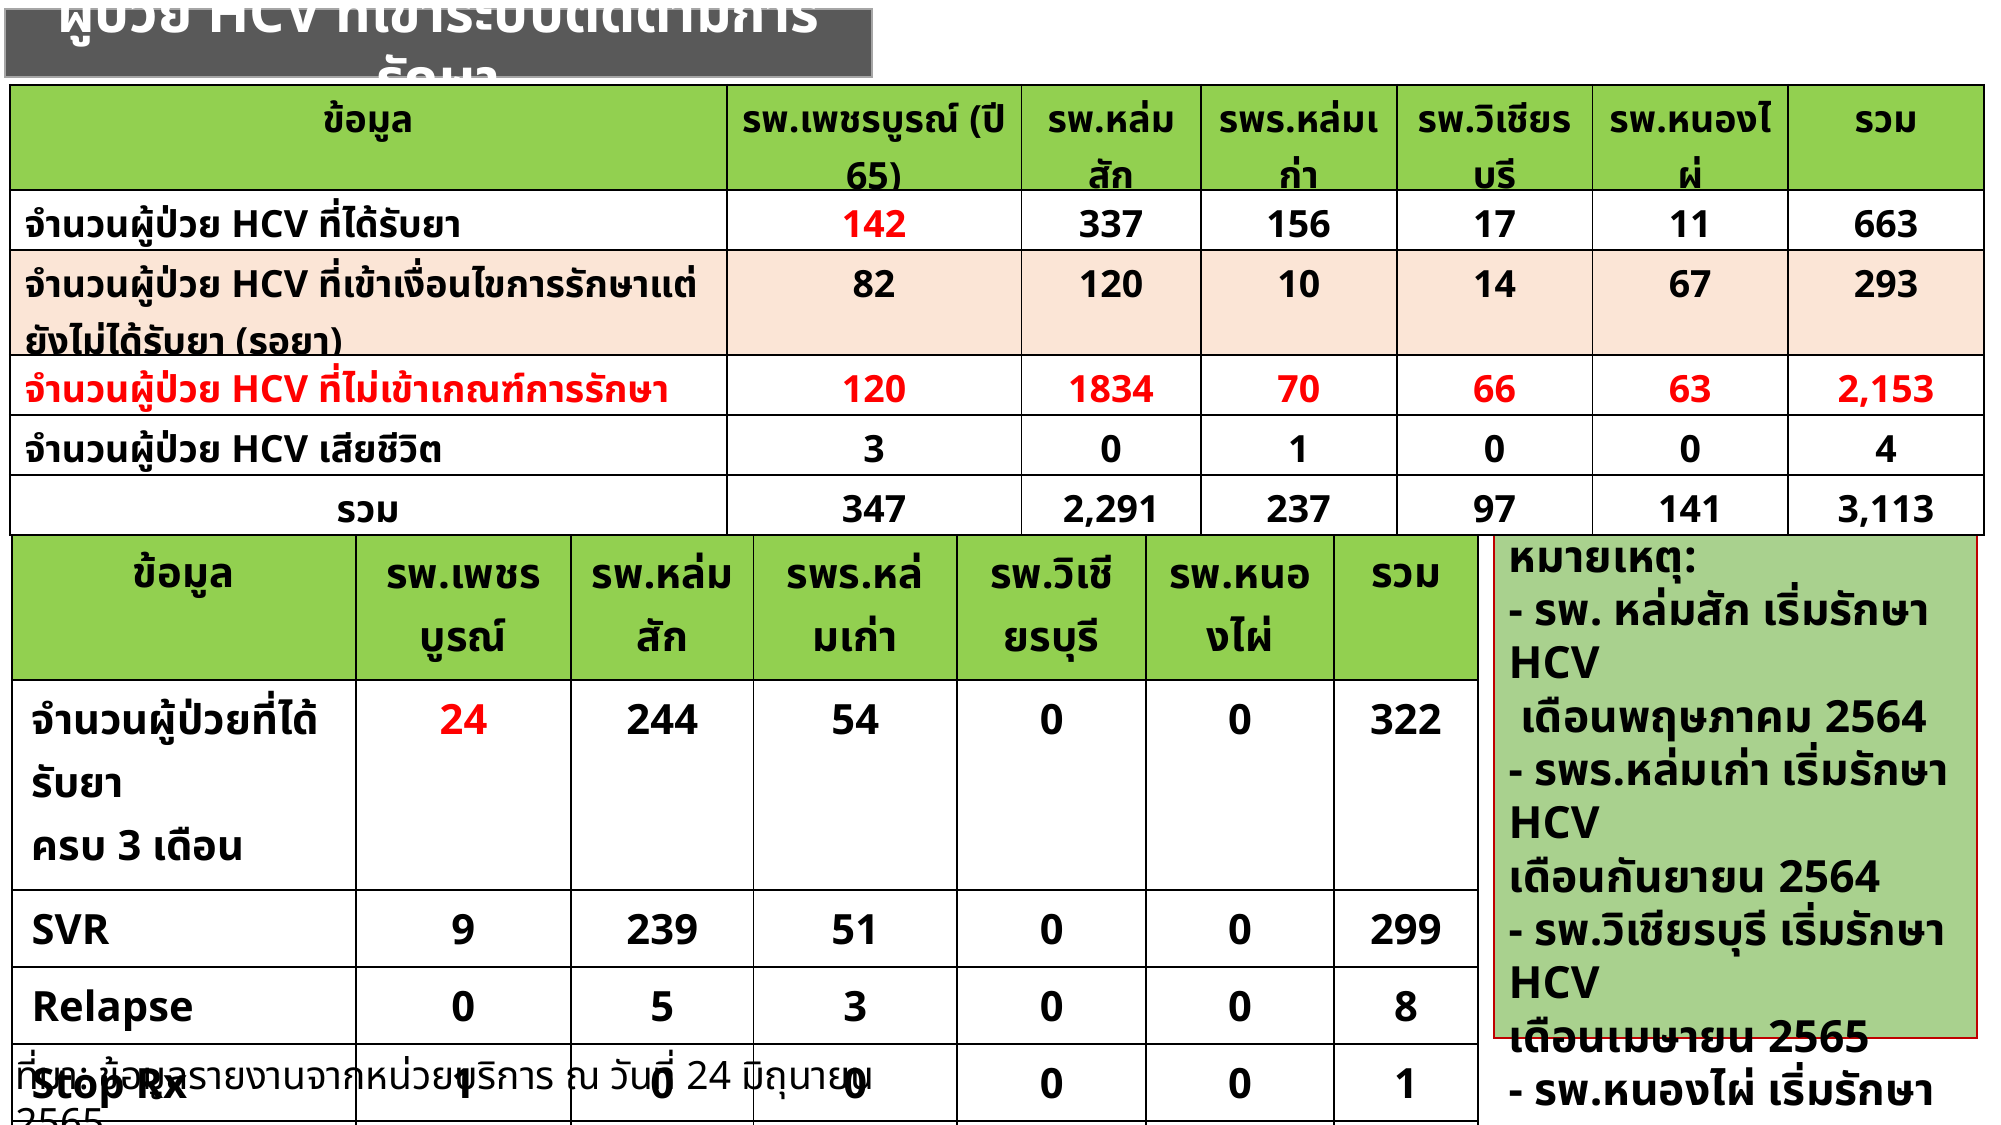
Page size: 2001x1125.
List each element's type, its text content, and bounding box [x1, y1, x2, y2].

table_cell 0 [1147, 968, 1333, 1043]
table_header ข้อมูล [11, 86, 726, 189]
table_cell 0 [1147, 891, 1333, 966]
table_header รพ.หล่มสัก [572, 536, 753, 679]
table_cell Relapse [13, 968, 355, 1043]
text_box หมายเหตุ: - รพ. หล่มสัก เริ่มรักษา HCV เดือนพฤษภาคม 2564 - รพร.หล่มเก่า เริ่มรักษา HCV เดือนกันยายน 2564 - รพ.วิเชียรบุรี เริ่มรักษา HCV เดือนเมษายน 2565 - รพ.หนองไผ่ เริ่มรักษา HCV เดือนมิถุนายน 2565 [1493, 536, 1978, 1039]
table_header รพ.วิเชียรบุรี [1398, 86, 1592, 189]
table_cell 24 [357, 681, 570, 889]
table_cell 156 [1202, 191, 1396, 249]
table_cell 70 [1202, 356, 1396, 414]
table_header ข้อมูล [13, 536, 355, 679]
table_cell 0 [357, 968, 570, 1043]
table_header รพ.หล่มสัก [1022, 86, 1200, 189]
table_cell 2,291 [1022, 476, 1200, 534]
table_cell จำนวนผู้ป่วยที่ได้รับยา ครบ 3 เดือน [13, 681, 355, 889]
table_cell 0 [958, 681, 1145, 889]
table_cell 120 [1022, 251, 1200, 354]
table_cell 82 [728, 251, 1021, 354]
table_cell 3 [754, 968, 956, 1043]
table_cell 337 [1022, 191, 1200, 249]
table_header รพ.เพชรบูรณ์ [357, 536, 570, 679]
table_header รพ.หนองไผ่ [1147, 536, 1333, 679]
table_header รพร.หล่มเก่า [1202, 86, 1396, 189]
table_cell จำนวนผู้ป่วย HCV เสียชีวิต [11, 416, 726, 474]
table_cell 0 [1022, 416, 1200, 474]
table_header รพ.หนองไผ่ [1593, 86, 1787, 189]
table_cell 244 [572, 681, 753, 889]
table_header รพ.วิเชียรบุรี [958, 536, 1145, 679]
table_cell 0 [1147, 1045, 1333, 1120]
table_cell รวม [11, 476, 726, 534]
table_cell 0 [962, 1045, 1145, 1120]
table_cell 141 [1593, 476, 1787, 534]
table_cell 239 [572, 891, 753, 966]
table_header รพ.เพชรบูรณ์ (ปี 65) [728, 86, 1021, 189]
table_cell จำนวนผู้ป่วย HCV ที่ได้รับยา [11, 191, 726, 249]
table_cell 10 [1202, 251, 1396, 354]
table_cell จำนวนผู้ป่วย HCV ที่เข้าเงื่อนไขการรักษาแต่ยังไม่ได้รับยา (รอยา) [11, 251, 726, 354]
table_cell 54 [754, 681, 956, 889]
table_cell 3,113 [1789, 476, 1983, 534]
table_cell 237 [1202, 476, 1396, 534]
text_box ที่มา: ข้อมูลรายงานจากหน่วยบริการ ณ วันที่ 24 มิถุนายน 2565 [0, 1043, 962, 1125]
table_cell 0 [1147, 681, 1333, 889]
table_cell 0 [958, 891, 1145, 966]
table_cell 17 [1398, 191, 1592, 249]
table_cell 63 [1593, 356, 1787, 414]
table_cell 4 [1789, 416, 1983, 474]
table_cell 5 [572, 968, 753, 1043]
table_cell 299 [1335, 891, 1477, 966]
table_cell 0 [958, 968, 1145, 1043]
table_cell 8 [1335, 968, 1477, 1043]
table_cell 51 [754, 891, 956, 966]
table_cell 11 [1593, 191, 1787, 249]
table_cell 2,153 [1789, 356, 1983, 414]
table_cell 120 [728, 356, 1021, 414]
table_cell 1834 [1022, 356, 1200, 414]
table_cell 67 [1593, 251, 1787, 354]
table_header รพร.หล่มเก่า [754, 536, 956, 679]
table_cell SVR [13, 891, 355, 966]
table_cell 66 [1398, 356, 1592, 414]
table_cell 0 [1593, 416, 1787, 474]
table_cell 3 [728, 416, 1021, 474]
table_cell 1 [1202, 416, 1396, 474]
table_header รวม [1335, 536, 1477, 679]
table_cell 97 [1398, 476, 1592, 534]
table_header รวม [1789, 86, 1983, 189]
table_cell 293 [1789, 251, 1983, 354]
text_box ผู้ป่วย HCV ที่เข้าระบบติดตามการรักษา [4, 8, 873, 78]
table_cell 0 [1398, 416, 1592, 474]
table_cell 9 [357, 891, 570, 966]
table_cell 1 [1335, 1045, 1477, 1120]
table_cell 14 [1398, 251, 1592, 354]
table_cell 142 [728, 191, 1021, 249]
table_cell 663 [1789, 191, 1983, 249]
table_cell 347 [728, 476, 1021, 534]
table_cell 322 [1335, 681, 1477, 889]
table_cell จำนวนผู้ป่วย HCV ที่ไม่เข้าเกณฑ์การรักษา [11, 356, 726, 414]
